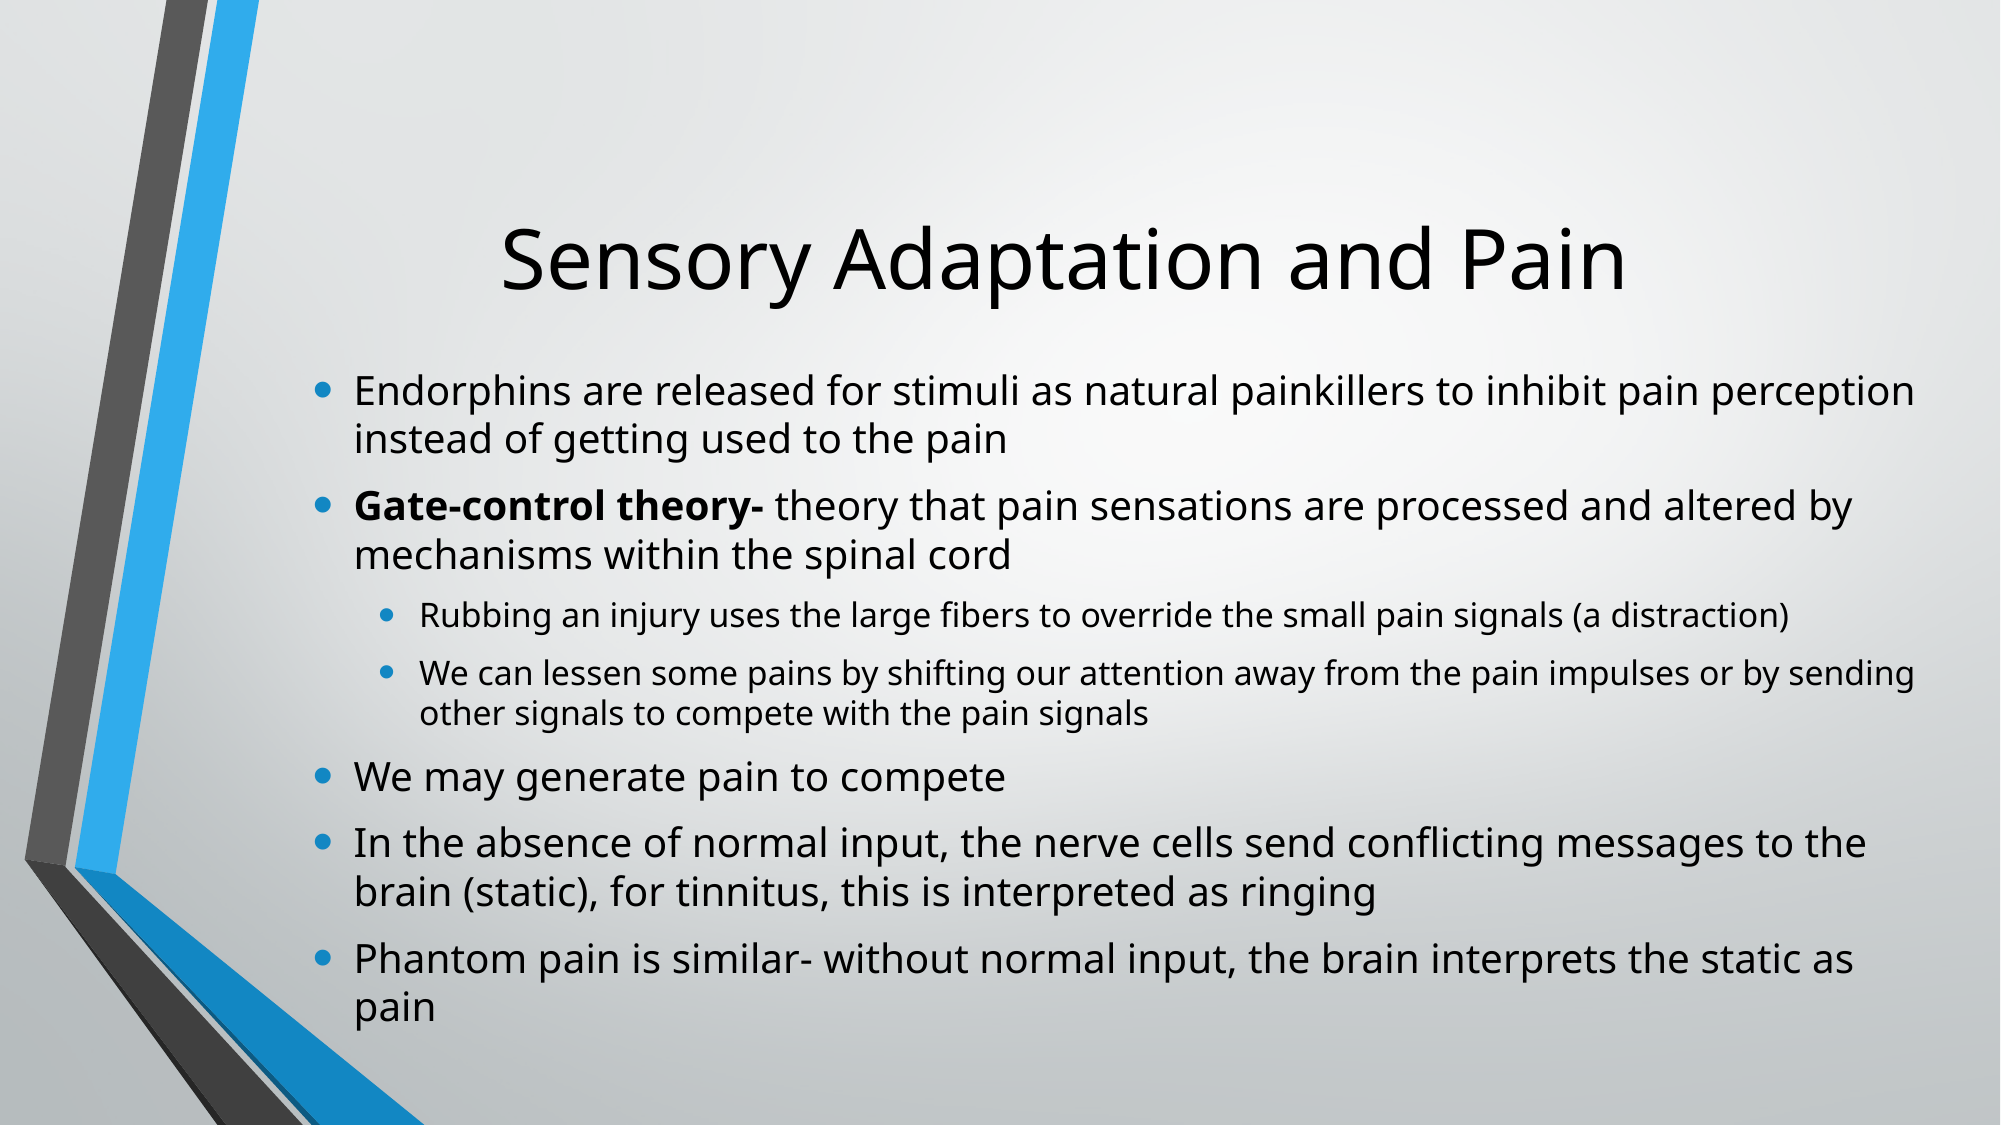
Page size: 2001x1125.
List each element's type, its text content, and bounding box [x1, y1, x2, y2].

title Sensory Adaptation and Pain [243, 112, 1887, 400]
list Endorphins are released for stimuli as natural painkillers to inhibit pain perception instead of getting used to the pain Gate-control theory- theory that pain sensations are processed and altered by mechanisms within the spinal cord Rubbing an injury uses the large fibers to override the small pain signals (a distraction) We can lessen some pains by shifting our attention away from the pain impulses or by sending other signals to compete with the pain signals We may generate pain to compete In the absence of normal input, the nerve cells send conflicting messages to the brain (static), for tinnitus, this is interpreted as ringing Phantom pain is similar- without normal input, the brain interprets the static as pain [297, 353, 1941, 1041]
